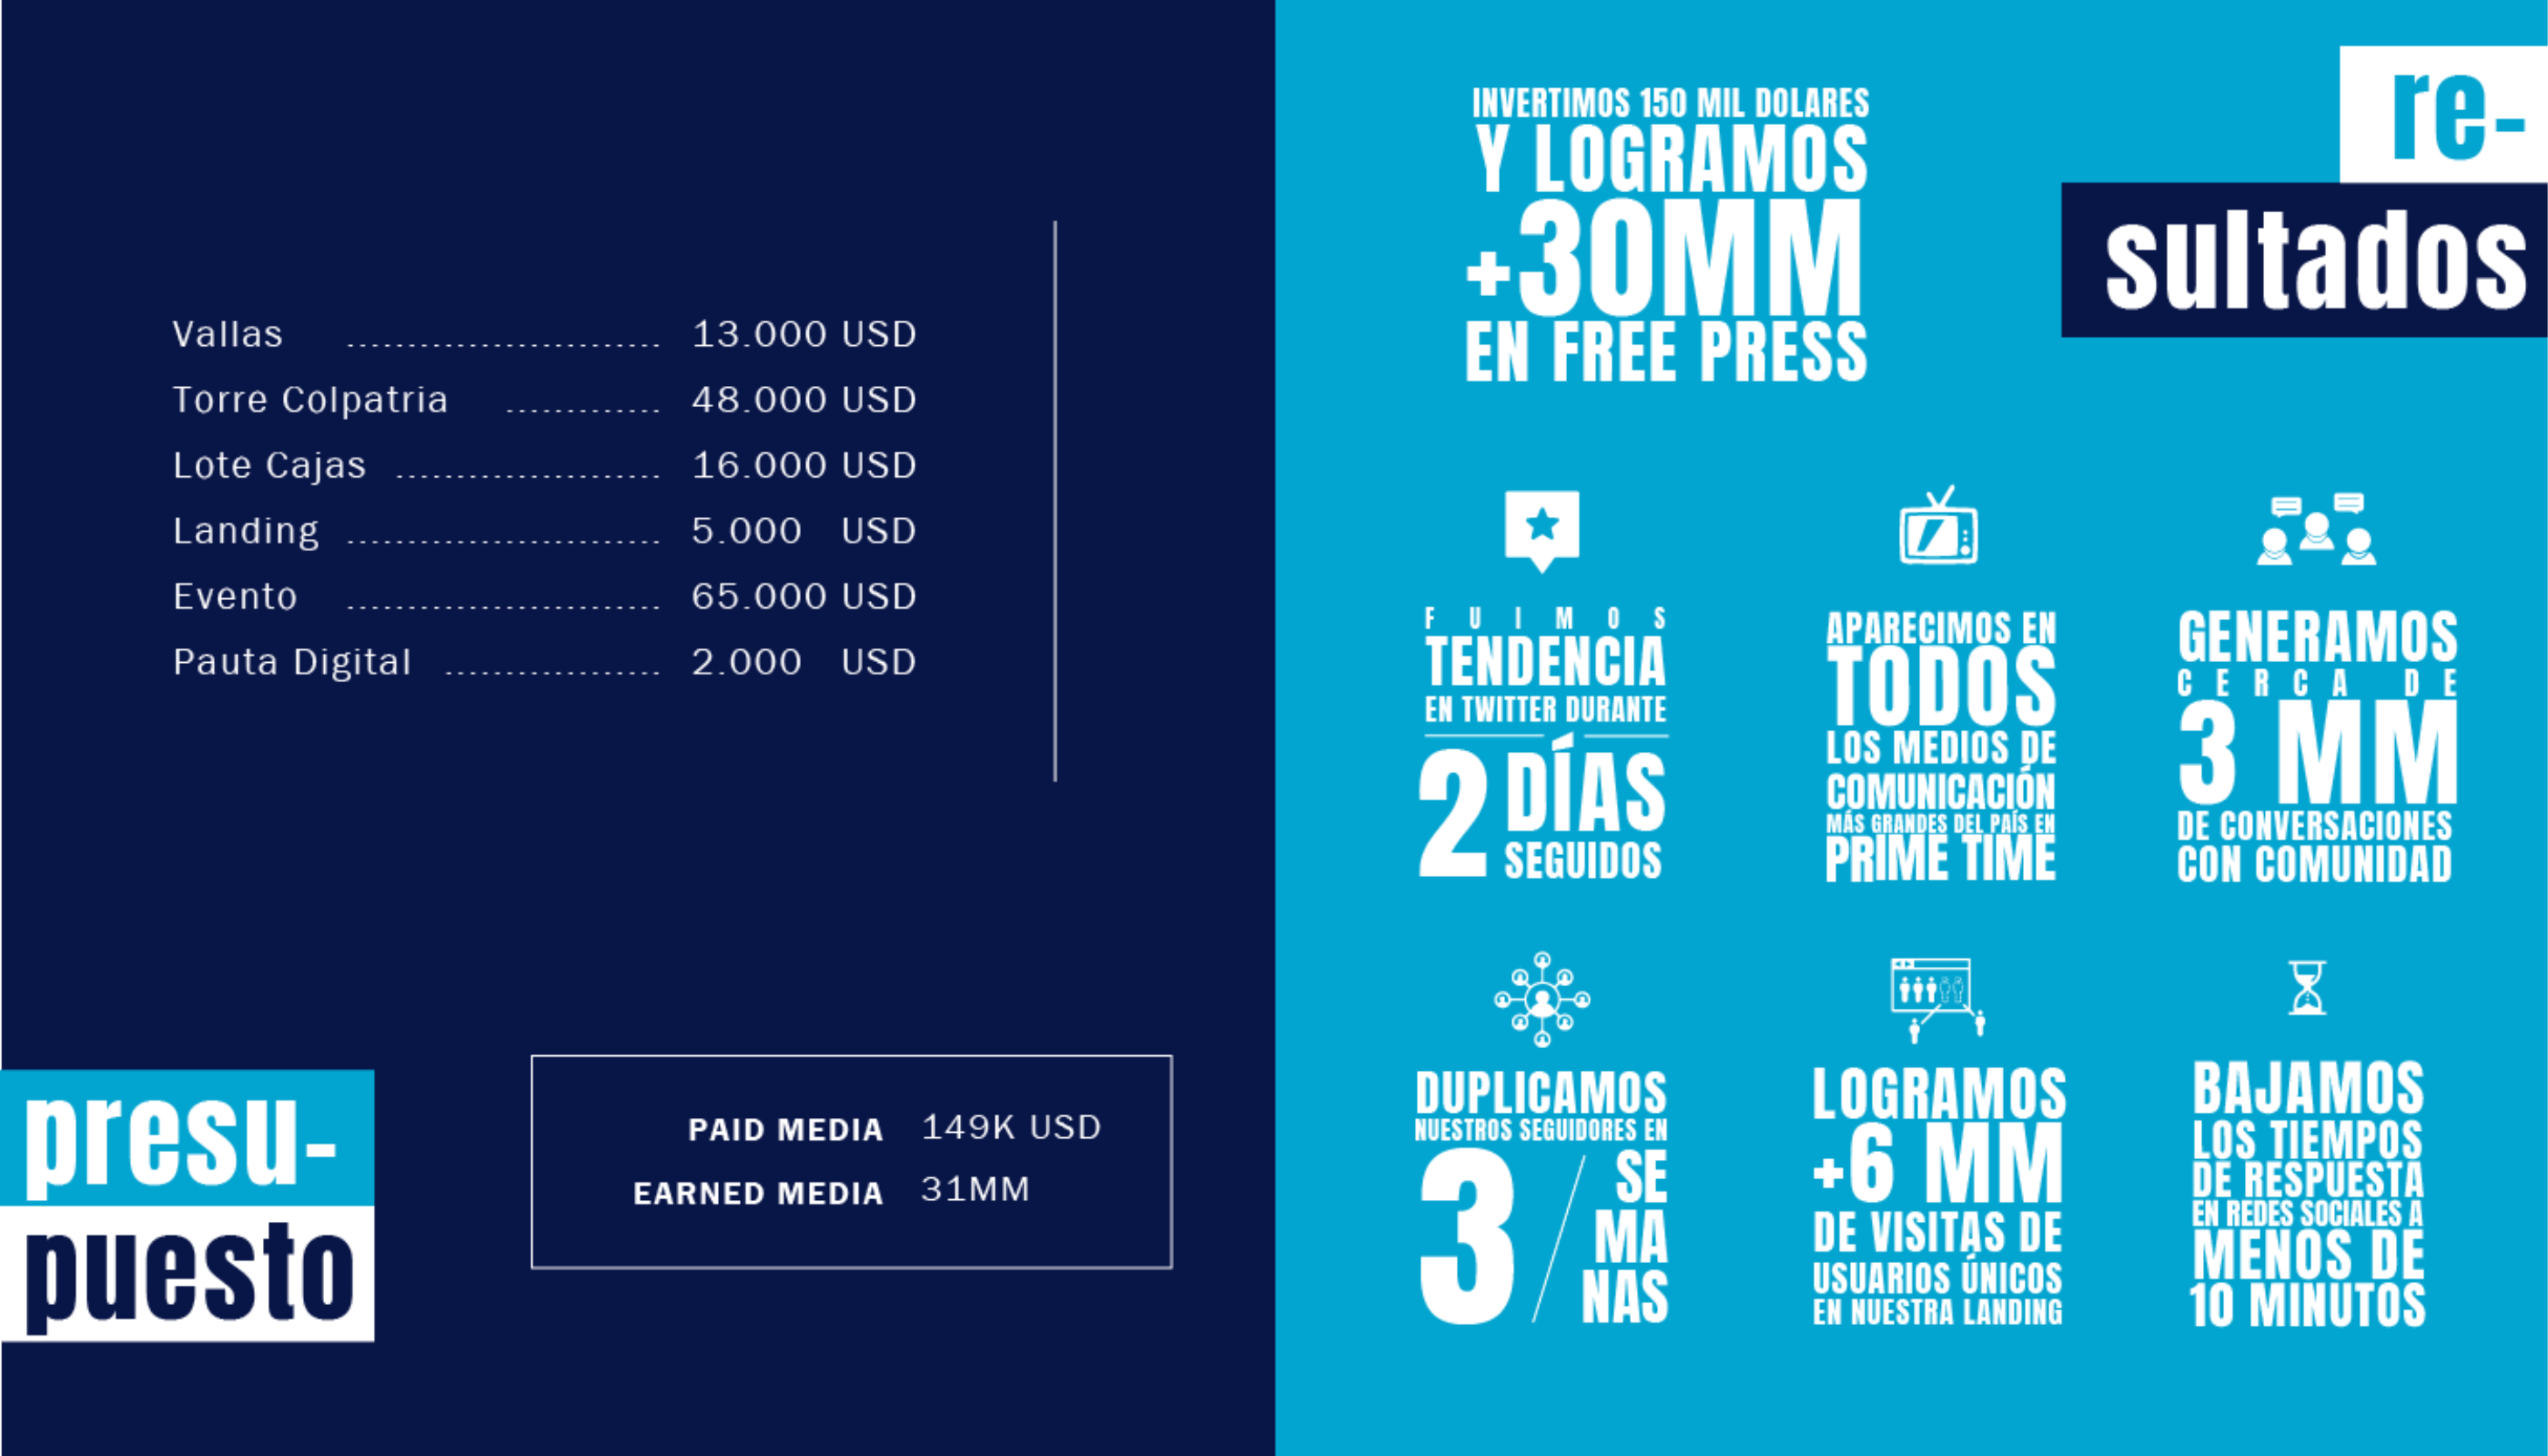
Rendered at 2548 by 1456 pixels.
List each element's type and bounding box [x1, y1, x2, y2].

picture [2256, 811, 2289, 840]
picture [1552, 731, 1574, 750]
picture [1500, 88, 1546, 117]
picture [2377, 811, 2401, 840]
picture [2322, 1121, 2376, 1197]
picture [1826, 773, 1895, 882]
picture [1650, 321, 1675, 381]
picture [1814, 1299, 1825, 1324]
picture [2266, 1121, 2287, 1197]
picture [2255, 1060, 2282, 1114]
picture [2293, 669, 2307, 696]
picture [1851, 1122, 1894, 1203]
picture [2431, 611, 2458, 661]
picture [1844, 730, 1881, 763]
picture [1854, 88, 1868, 117]
picture [2286, 1060, 2315, 1113]
picture [1589, 842, 1596, 878]
picture [1898, 773, 1916, 809]
picture [2333, 493, 2364, 514]
picture [2224, 1060, 2253, 1113]
picture [1976, 611, 2011, 643]
picture [1938, 611, 1972, 643]
picture [1425, 735, 1544, 738]
picture [1584, 735, 1669, 738]
picture [1923, 731, 1937, 763]
picture [1827, 1299, 1841, 1324]
picture [1814, 1263, 1848, 1294]
picture [2255, 669, 2268, 696]
picture [2189, 1283, 2206, 1326]
picture [1791, 88, 1852, 117]
picture [1421, 1148, 1514, 1324]
picture [2236, 611, 2261, 661]
picture [2034, 813, 2056, 880]
picture [1527, 842, 1543, 878]
picture [2402, 611, 2427, 661]
picture [1814, 1211, 1834, 1252]
picture [2271, 496, 2302, 518]
picture [1529, 1072, 1550, 1113]
picture [1591, 197, 1652, 317]
picture [1505, 842, 1523, 878]
picture [1964, 1299, 2006, 1324]
picture [2357, 611, 2396, 661]
picture [1556, 607, 1573, 629]
picture [2040, 1067, 2067, 1119]
picture [2180, 611, 2206, 661]
picture [2444, 669, 2456, 696]
picture [2284, 1121, 2303, 1197]
picture [1419, 749, 1488, 876]
picture [129, 1101, 179, 1186]
picture [2180, 700, 2236, 805]
picture [1841, 1067, 1867, 1119]
picture [2251, 1283, 2285, 1326]
picture [2027, 1263, 2043, 1294]
picture [87, 1101, 121, 1184]
picture [1920, 645, 1959, 725]
picture [1505, 491, 1579, 574]
picture [2291, 811, 2305, 840]
picture [2377, 845, 2384, 882]
picture [2209, 611, 2231, 661]
picture [1532, 1156, 1586, 1322]
picture [1467, 321, 1492, 381]
picture [2300, 845, 2329, 882]
picture [1918, 611, 1936, 643]
picture [1929, 1211, 1937, 1252]
picture [1643, 842, 1661, 878]
picture [1619, 321, 1645, 381]
picture [1596, 1210, 1637, 1262]
picture [1567, 842, 1585, 878]
picture [1470, 607, 1481, 629]
picture [1554, 1072, 1577, 1113]
picture [2009, 1299, 2023, 1324]
picture [2402, 1119, 2424, 1197]
picture [1645, 1072, 1667, 1113]
picture [1443, 1072, 1465, 1113]
picture [2330, 1283, 2352, 1328]
picture [1554, 321, 1579, 381]
picture [2179, 669, 2192, 696]
picture [1416, 1119, 1439, 1141]
picture [2359, 811, 2374, 840]
picture [2062, 46, 2548, 336]
picture [2433, 845, 2451, 882]
picture [2375, 700, 2457, 804]
picture [2040, 611, 2056, 643]
picture [1938, 773, 2005, 809]
picture [1964, 1067, 2003, 1119]
picture [1549, 88, 1570, 117]
picture [2268, 611, 2289, 661]
picture [2217, 669, 2229, 696]
picture [1792, 124, 1826, 191]
picture [1962, 730, 2008, 763]
picture [1851, 1263, 1885, 1294]
picture [1802, 321, 1832, 381]
picture [1608, 607, 1619, 629]
picture [1640, 636, 1666, 685]
picture [1814, 1159, 1843, 1188]
picture [2355, 845, 2372, 882]
picture [1497, 321, 1528, 381]
picture [2209, 1282, 2233, 1328]
picture [1940, 1299, 1954, 1324]
picture [1572, 88, 1630, 117]
picture [1900, 485, 1978, 565]
picture [1545, 842, 1564, 878]
picture [2422, 811, 2453, 840]
picture [1536, 124, 1564, 191]
picture [2404, 811, 2420, 840]
picture [2016, 645, 2056, 727]
picture [1581, 1072, 1615, 1113]
picture [2278, 700, 2361, 804]
picture [1596, 636, 1620, 685]
picture [1960, 1211, 1981, 1260]
picture [1847, 611, 1863, 643]
picture [2288, 961, 2327, 1015]
picture [1475, 124, 1510, 191]
picture [2026, 1299, 2047, 1324]
picture [2409, 845, 2429, 882]
picture [1903, 611, 1916, 643]
picture [2299, 513, 2335, 550]
picture [1688, 124, 1725, 191]
picture [1836, 321, 1867, 381]
picture [2341, 811, 2358, 840]
picture [1494, 1072, 1512, 1113]
picture [1871, 1211, 1892, 1252]
picture [1589, 1119, 1637, 1141]
picture [2295, 611, 2320, 661]
picture [1554, 753, 1570, 831]
picture [1895, 731, 1920, 763]
picture [1578, 753, 1620, 831]
picture [2192, 1199, 2294, 1279]
picture [2397, 1060, 2424, 1114]
picture [1654, 607, 1665, 629]
picture [1651, 124, 1685, 191]
picture [27, 1101, 76, 1200]
picture [1985, 1211, 2005, 1252]
picture [1474, 88, 1481, 117]
picture [1477, 636, 1502, 685]
picture [2009, 1263, 2025, 1294]
picture [1571, 124, 1605, 191]
picture [1461, 696, 1556, 721]
picture [2302, 1121, 2324, 1197]
picture [1723, 88, 1744, 117]
picture [1516, 1072, 1524, 1113]
picture [2365, 1161, 2384, 1197]
picture [1869, 645, 1910, 727]
picture [1942, 731, 1958, 763]
picture [1653, 88, 1687, 117]
picture [1519, 1119, 1586, 1141]
picture [1441, 1119, 1512, 1141]
picture [2179, 811, 2193, 840]
picture [1909, 1018, 1920, 1044]
picture [1616, 1149, 1667, 1203]
picture [1564, 636, 1590, 685]
picture [1890, 958, 1985, 1037]
picture [2200, 845, 2218, 882]
picture [1851, 1299, 1894, 1324]
picture [1452, 636, 1474, 685]
picture [2046, 1263, 2061, 1294]
picture [2367, 1060, 2393, 1114]
picture [1583, 321, 1613, 381]
picture [1621, 842, 1640, 878]
picture [1864, 611, 1900, 643]
picture [1468, 1072, 1490, 1113]
picture [2011, 1067, 2036, 1119]
picture [2196, 811, 2209, 840]
picture [2296, 1199, 2402, 1280]
picture [2213, 1119, 2233, 1197]
picture [1663, 199, 1755, 315]
picture [2404, 1282, 2426, 1328]
picture [1426, 696, 1437, 721]
picture [2192, 1121, 2213, 1197]
picture [2324, 611, 2351, 661]
picture [1833, 124, 1867, 191]
picture [1645, 1119, 1667, 1141]
picture [2256, 528, 2293, 565]
picture [1640, 88, 1650, 117]
picture [1702, 321, 1732, 381]
picture [2355, 1283, 2374, 1326]
picture [1425, 636, 1448, 685]
picture [1954, 731, 2056, 880]
picture [1769, 199, 1861, 315]
picture [2236, 1119, 2263, 1197]
picture [2379, 1119, 2403, 1197]
picture [1732, 124, 1786, 191]
picture [1903, 1067, 1958, 1119]
picture [2194, 1060, 2221, 1113]
picture [1895, 1211, 1925, 1252]
picture [1626, 753, 1665, 831]
picture [1826, 611, 1843, 643]
picture [2402, 1199, 2424, 1279]
picture [2222, 845, 2241, 882]
picture [2333, 669, 2347, 696]
picture [1962, 1263, 1978, 1294]
picture [1508, 753, 1546, 831]
picture [2331, 845, 2351, 882]
picture [1736, 321, 1766, 381]
picture [1772, 321, 1798, 381]
picture [2308, 811, 2339, 840]
picture [1612, 1270, 1668, 1322]
picture [1583, 1270, 1610, 1322]
picture [1915, 1263, 1951, 1294]
picture [2387, 845, 2407, 882]
picture [1418, 1072, 1439, 1113]
picture [1698, 88, 1721, 117]
picture [1640, 1210, 1668, 1262]
picture [1509, 636, 1534, 685]
picture [1999, 1263, 2006, 1294]
picture [247, 1101, 296, 1186]
picture [2341, 528, 2376, 565]
picture [1467, 252, 1510, 295]
picture [2023, 611, 2036, 643]
picture [1926, 1122, 1989, 1203]
picture [2020, 1211, 2040, 1252]
picture [2256, 845, 2296, 882]
picture [2179, 845, 2196, 882]
picture [1425, 607, 1434, 629]
picture [1896, 1299, 1937, 1324]
picture [1967, 645, 2008, 727]
picture [1494, 951, 1591, 1047]
picture [1888, 1263, 1912, 1294]
picture [1940, 1211, 1959, 1252]
picture [1516, 607, 1521, 629]
picture [1999, 1122, 2061, 1203]
picture [1873, 1067, 1897, 1119]
picture [2405, 669, 2420, 696]
picture [1827, 731, 1841, 763]
picture [2049, 1299, 2061, 1324]
picture [1871, 813, 1949, 880]
picture [1918, 773, 1936, 809]
picture [1840, 1211, 1856, 1252]
picture [1539, 636, 1561, 685]
picture [2377, 1282, 2400, 1328]
picture [1619, 1072, 1641, 1113]
picture [2289, 1283, 2300, 1326]
picture [2045, 1211, 2061, 1252]
picture [1827, 645, 1863, 725]
picture [1756, 88, 1788, 117]
picture [2220, 811, 2253, 840]
picture [1519, 199, 1581, 317]
picture [1624, 636, 1635, 685]
picture [1611, 124, 1645, 191]
picture [306, 1144, 336, 1156]
picture [0, 0, 1274, 1456]
picture [1980, 1263, 1997, 1294]
picture [2320, 1060, 2362, 1113]
picture [1599, 842, 1619, 878]
picture [1567, 696, 1667, 721]
picture [187, 1101, 238, 1186]
picture [1483, 88, 1497, 117]
picture [1440, 696, 1452, 721]
picture [1814, 1067, 1836, 1119]
picture [2303, 1283, 2325, 1326]
